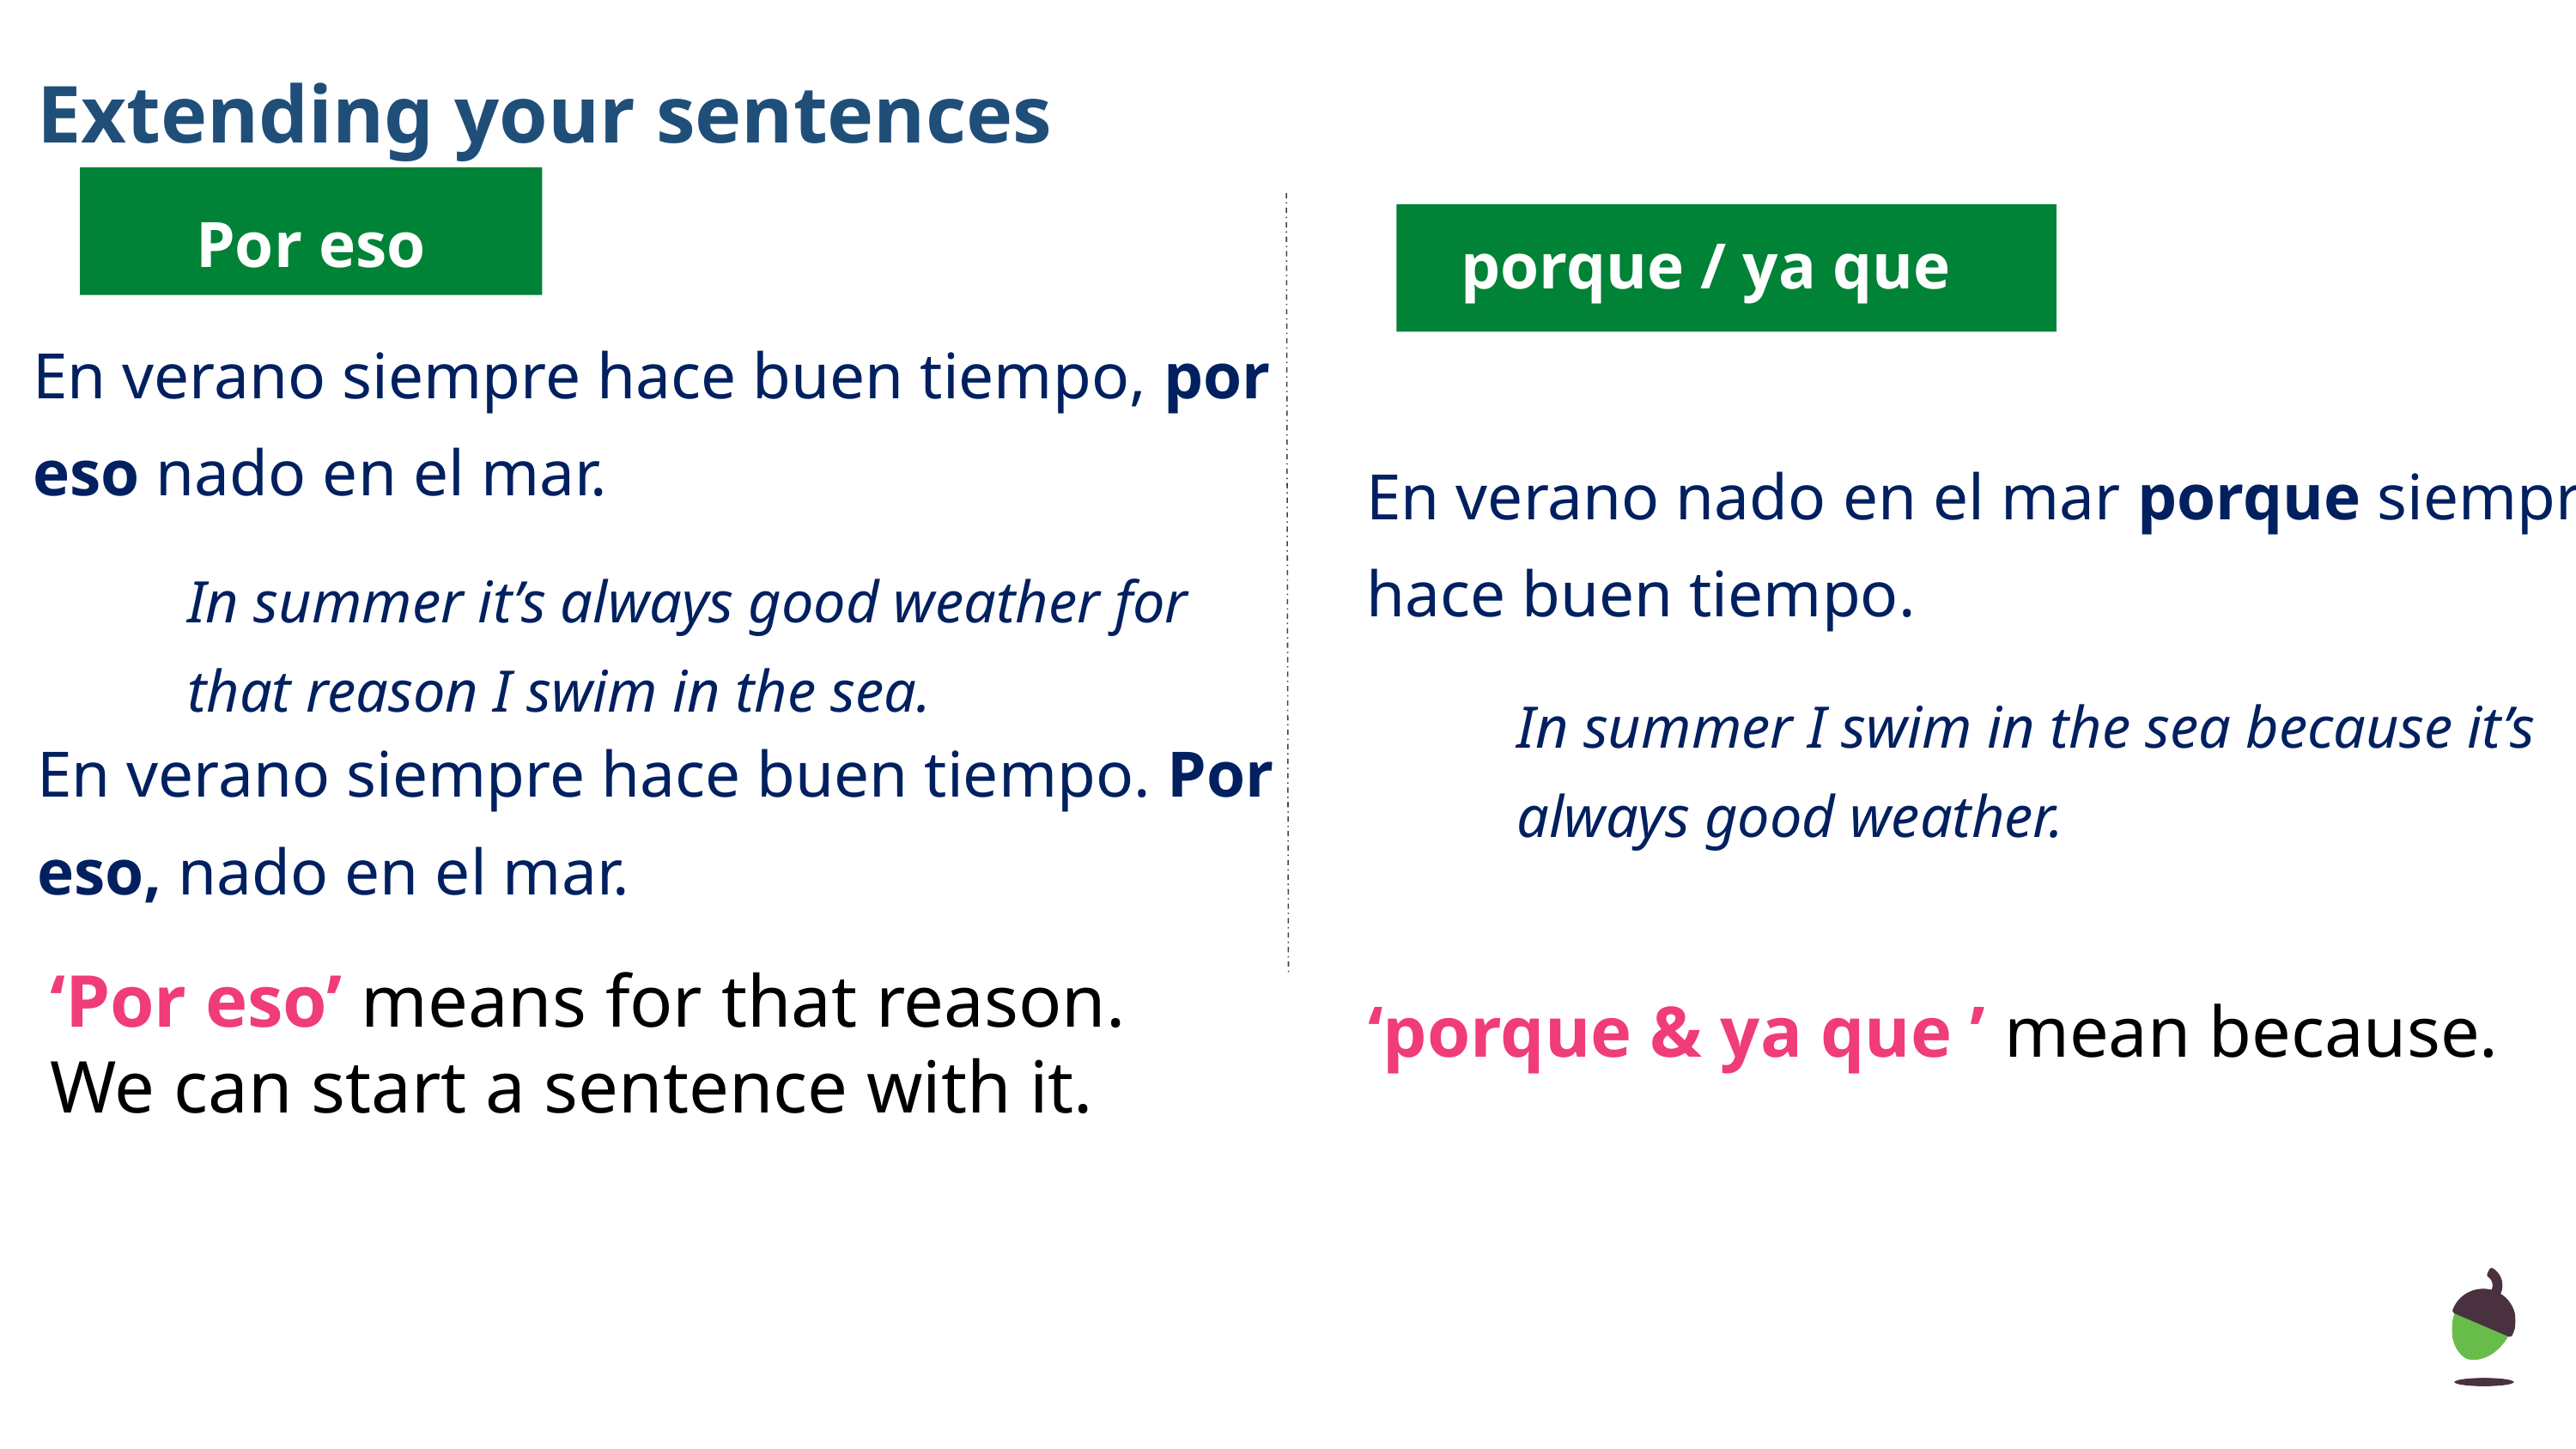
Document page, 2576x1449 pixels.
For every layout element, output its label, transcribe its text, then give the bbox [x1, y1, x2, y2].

text_box En verano siempre hace buen tiempo, por eso nado en el mar. [33, 312, 1281, 417]
list En verano nado en el mar porque siempre hace buen tiempo. [1366, 434, 2576, 538]
picture [2451, 1268, 2516, 1386]
title Extending your sentences [37, 50, 2295, 178]
text_box ‘Por eso’ means for that reason. We can start a sentence with it. [37, 943, 2106, 1185]
text_box Por eso [80, 167, 543, 295]
text_box In summer it’s always good weather for that reason I swim in the sea. [174, 532, 1281, 636]
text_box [1285, 192, 1289, 975]
text_box ‘porque & ya que ’ mean because. [1355, 974, 2576, 1216]
text_box In summer I swim in the sea because it’s always good weather. [1504, 658, 2576, 761]
subtitle porque / ya que [1396, 203, 2057, 332]
text_box En verano siempre hace buen tiempo. Por eso, nado en el mar. [37, 712, 1281, 815]
